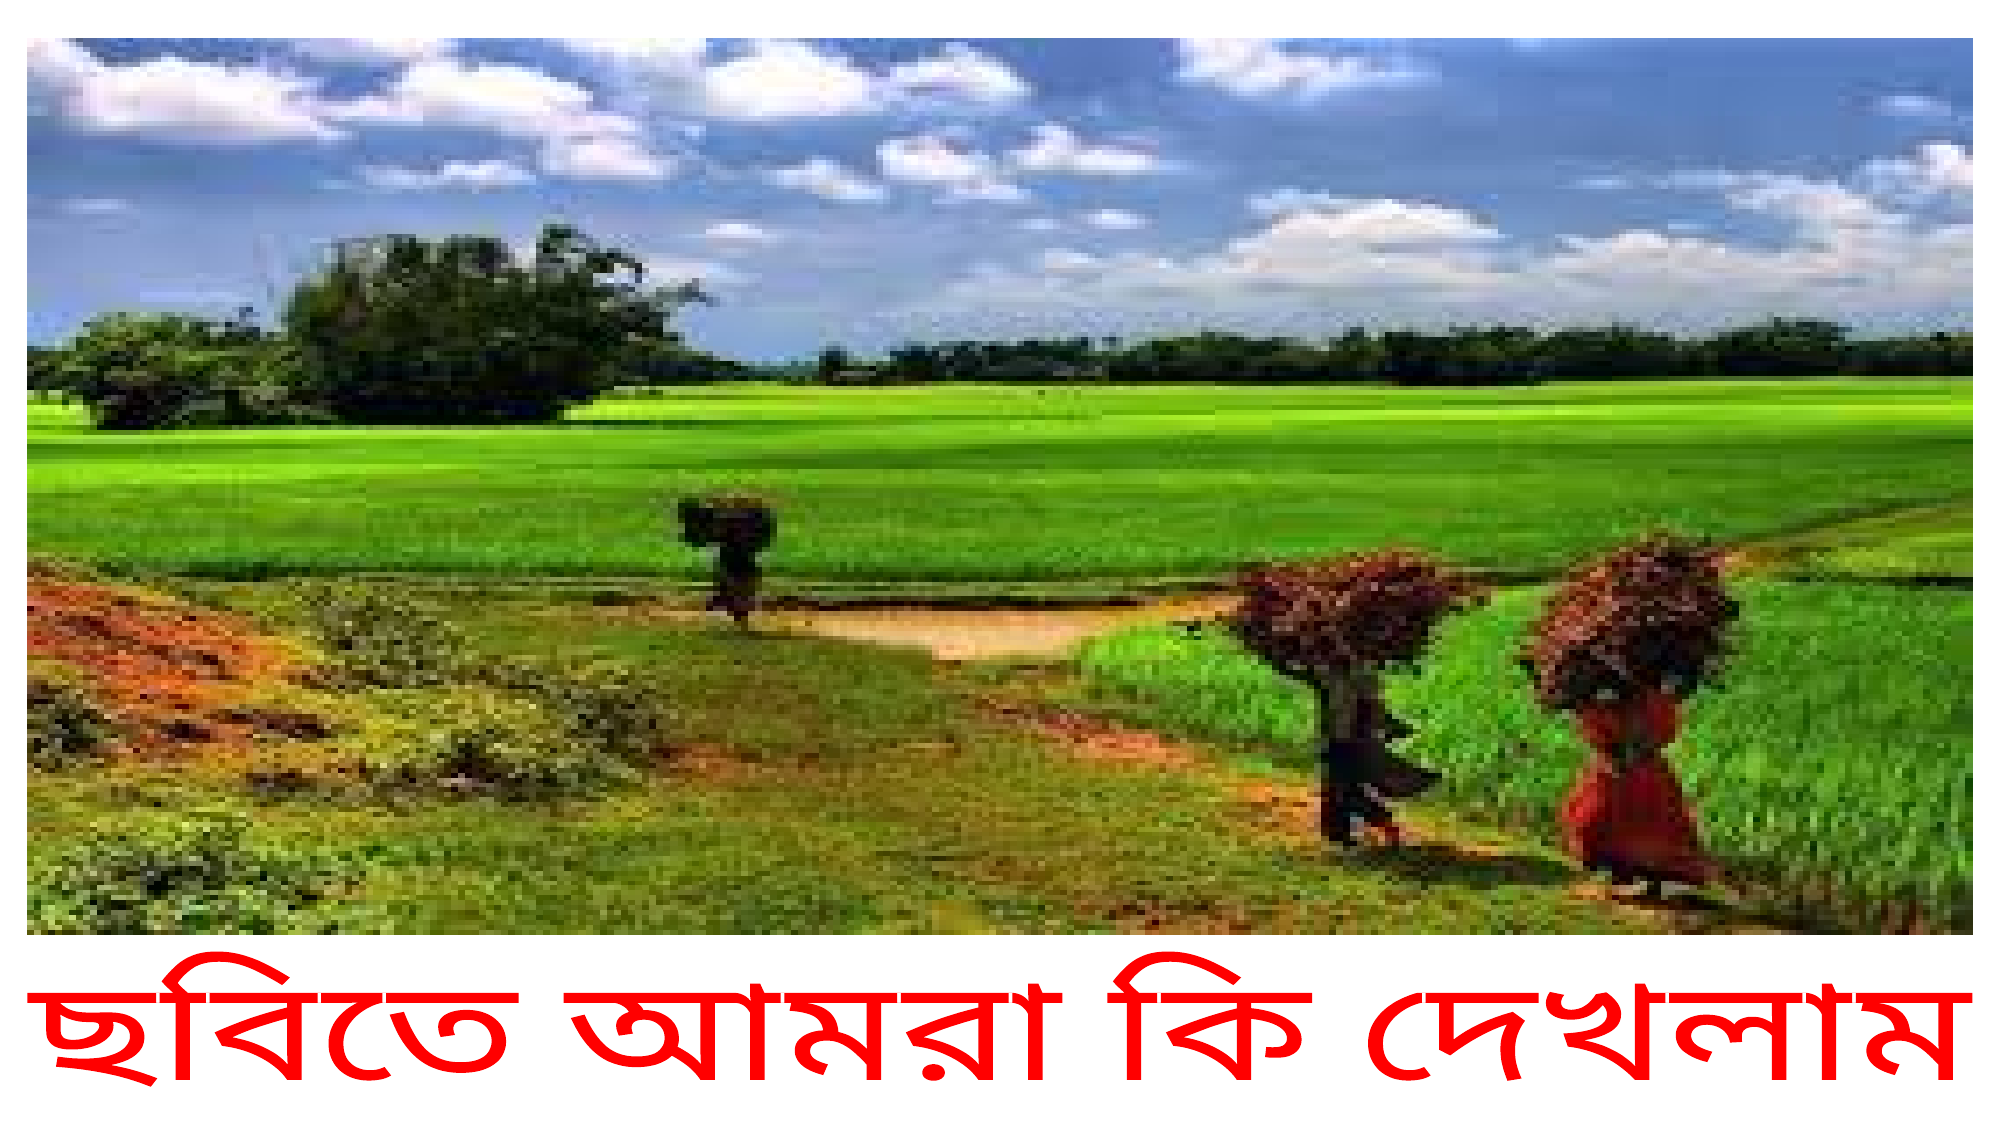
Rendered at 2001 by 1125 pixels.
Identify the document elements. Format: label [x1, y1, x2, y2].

picture [27, 37, 1973, 935]
